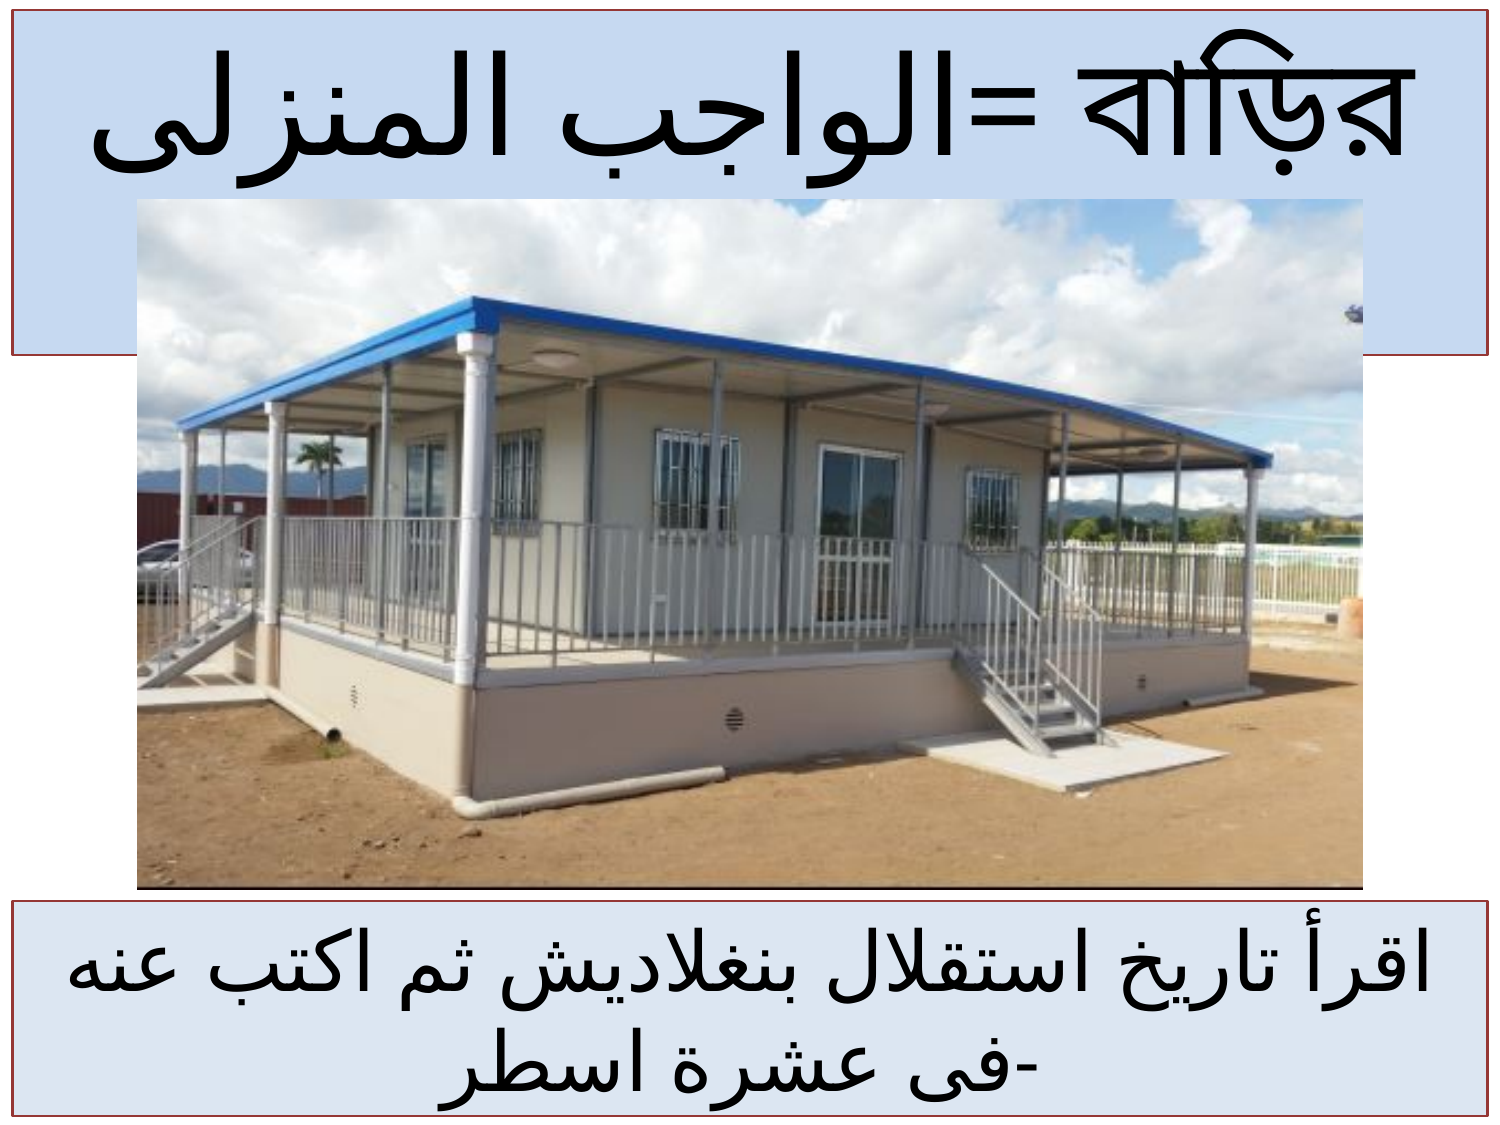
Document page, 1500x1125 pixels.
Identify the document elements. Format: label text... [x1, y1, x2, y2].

text_box الواجب المنزلى= বাড়ির কাজ [12, 10, 1488, 355]
picture [137, 199, 1363, 890]
text_box اقرأ تاريخ استقلال بنغلاديش ثم اكتب عنه فى عشرة اسطر- [12, 901, 1488, 1116]
